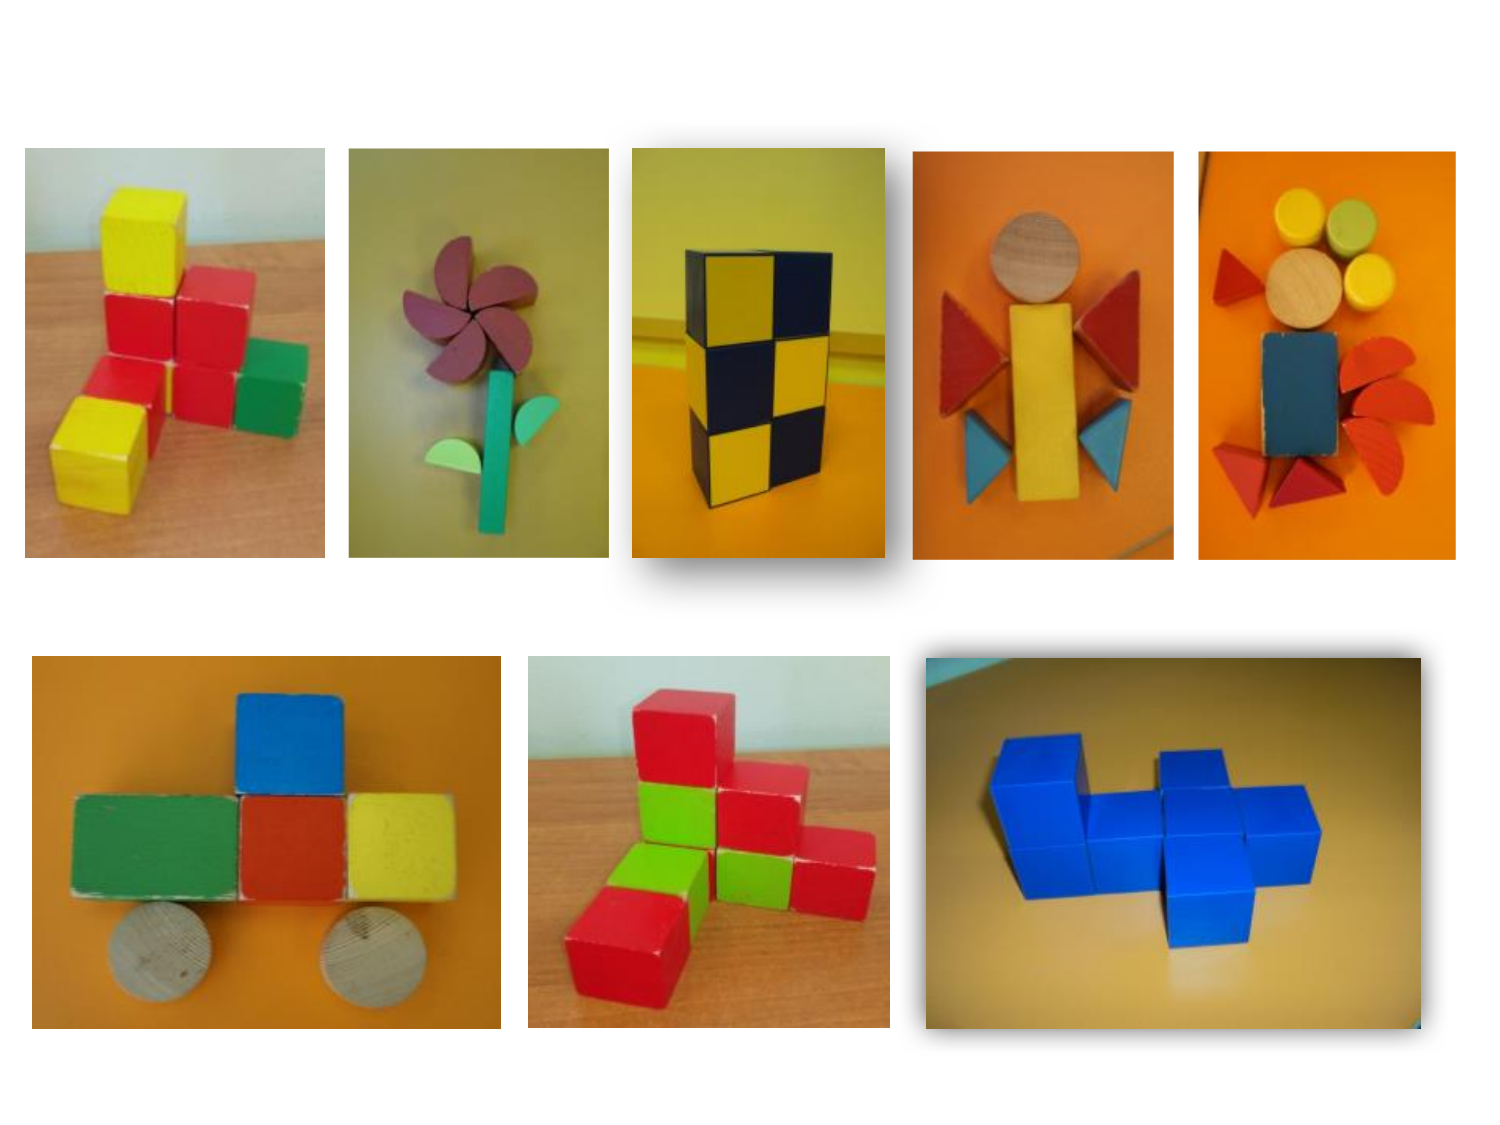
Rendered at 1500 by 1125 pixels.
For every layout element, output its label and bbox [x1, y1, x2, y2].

picture [32, 656, 501, 1029]
picture [527, 656, 890, 1028]
picture [926, 657, 1422, 1029]
picture [24, 148, 1500, 559]
